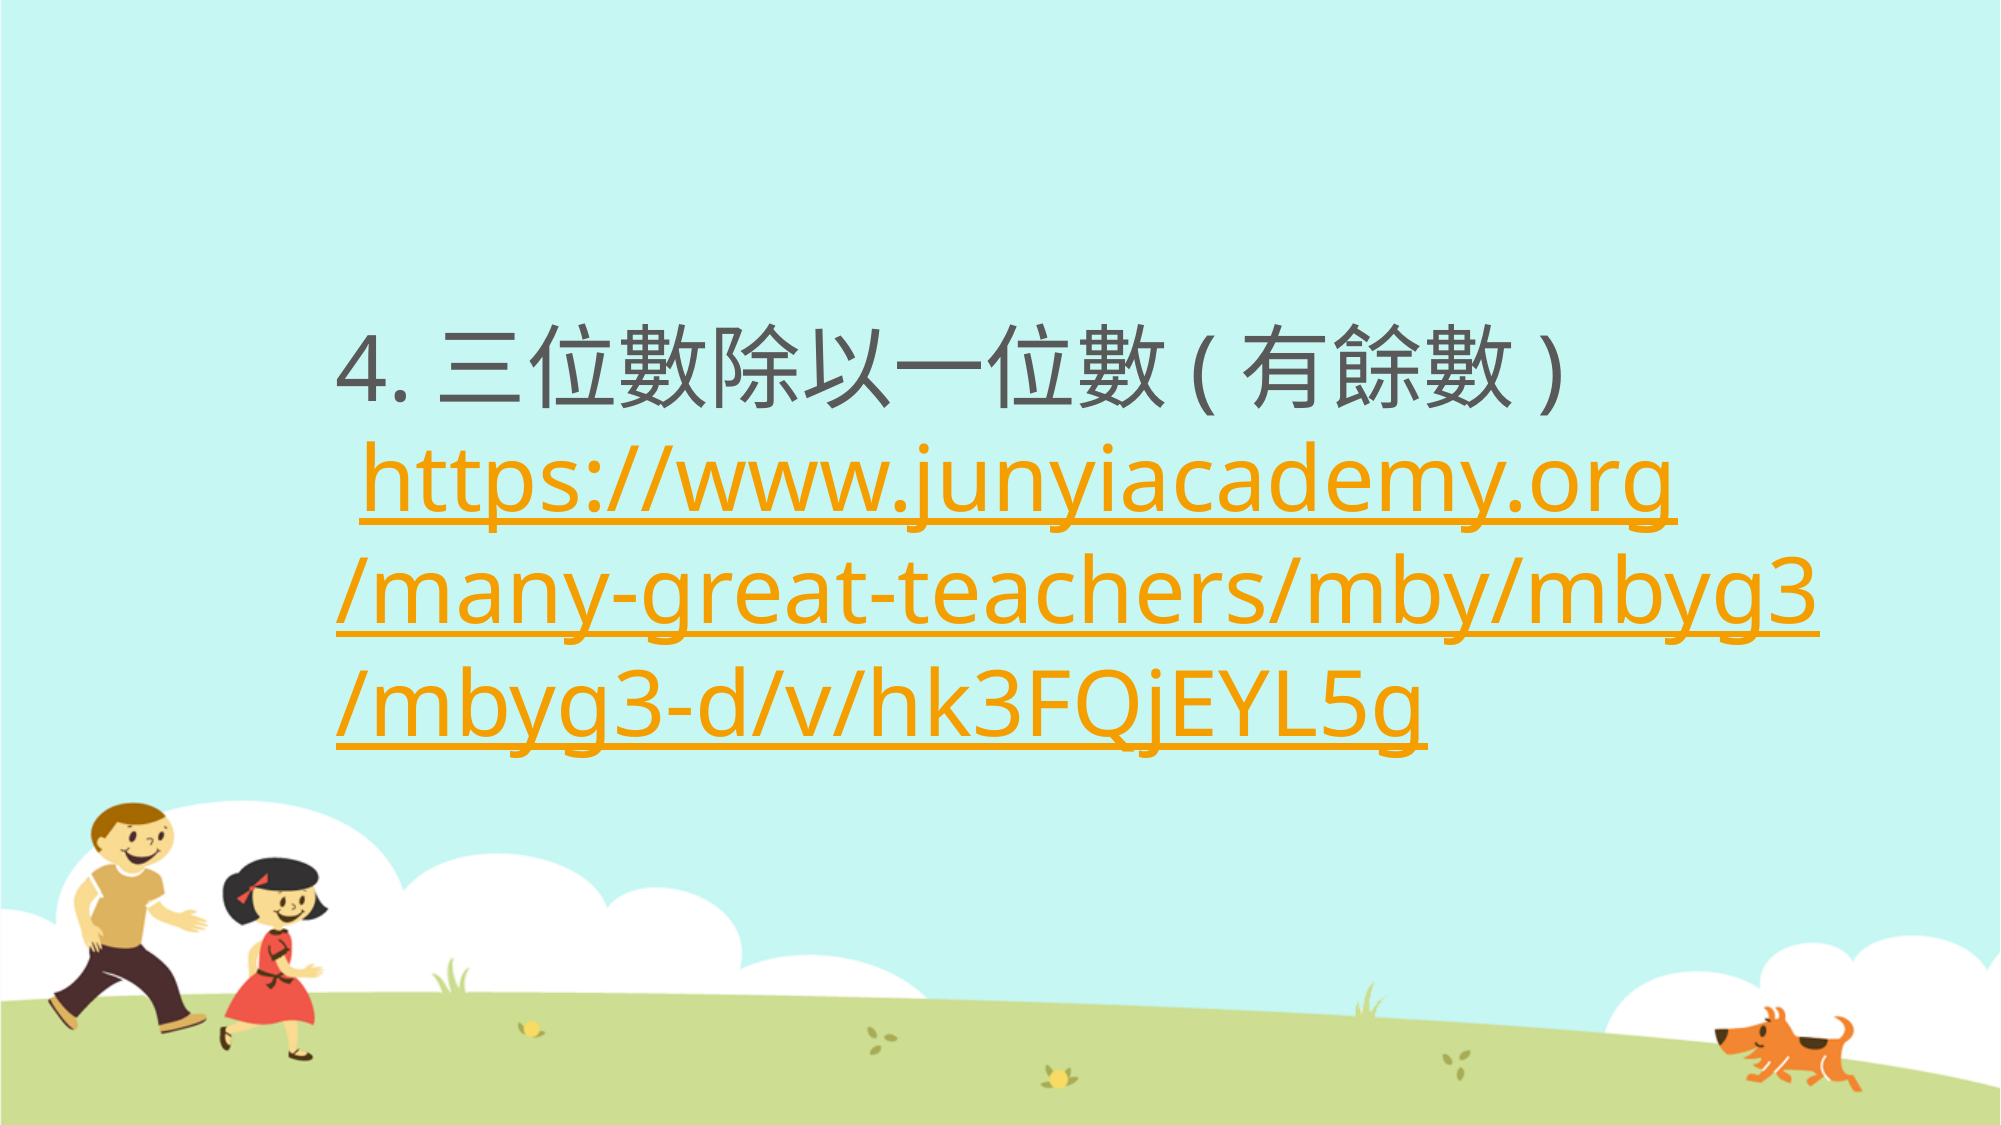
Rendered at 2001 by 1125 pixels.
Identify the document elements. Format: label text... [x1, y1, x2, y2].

picture [0, 0, 2001, 1125]
title 4.三位數除以一位數(有餘數) https://www.junyiacademy.org/many-great-teachers/mby/mbyg3/mbyg3-d/v/hk3FQjEYL5g [320, 569, 1858, 767]
